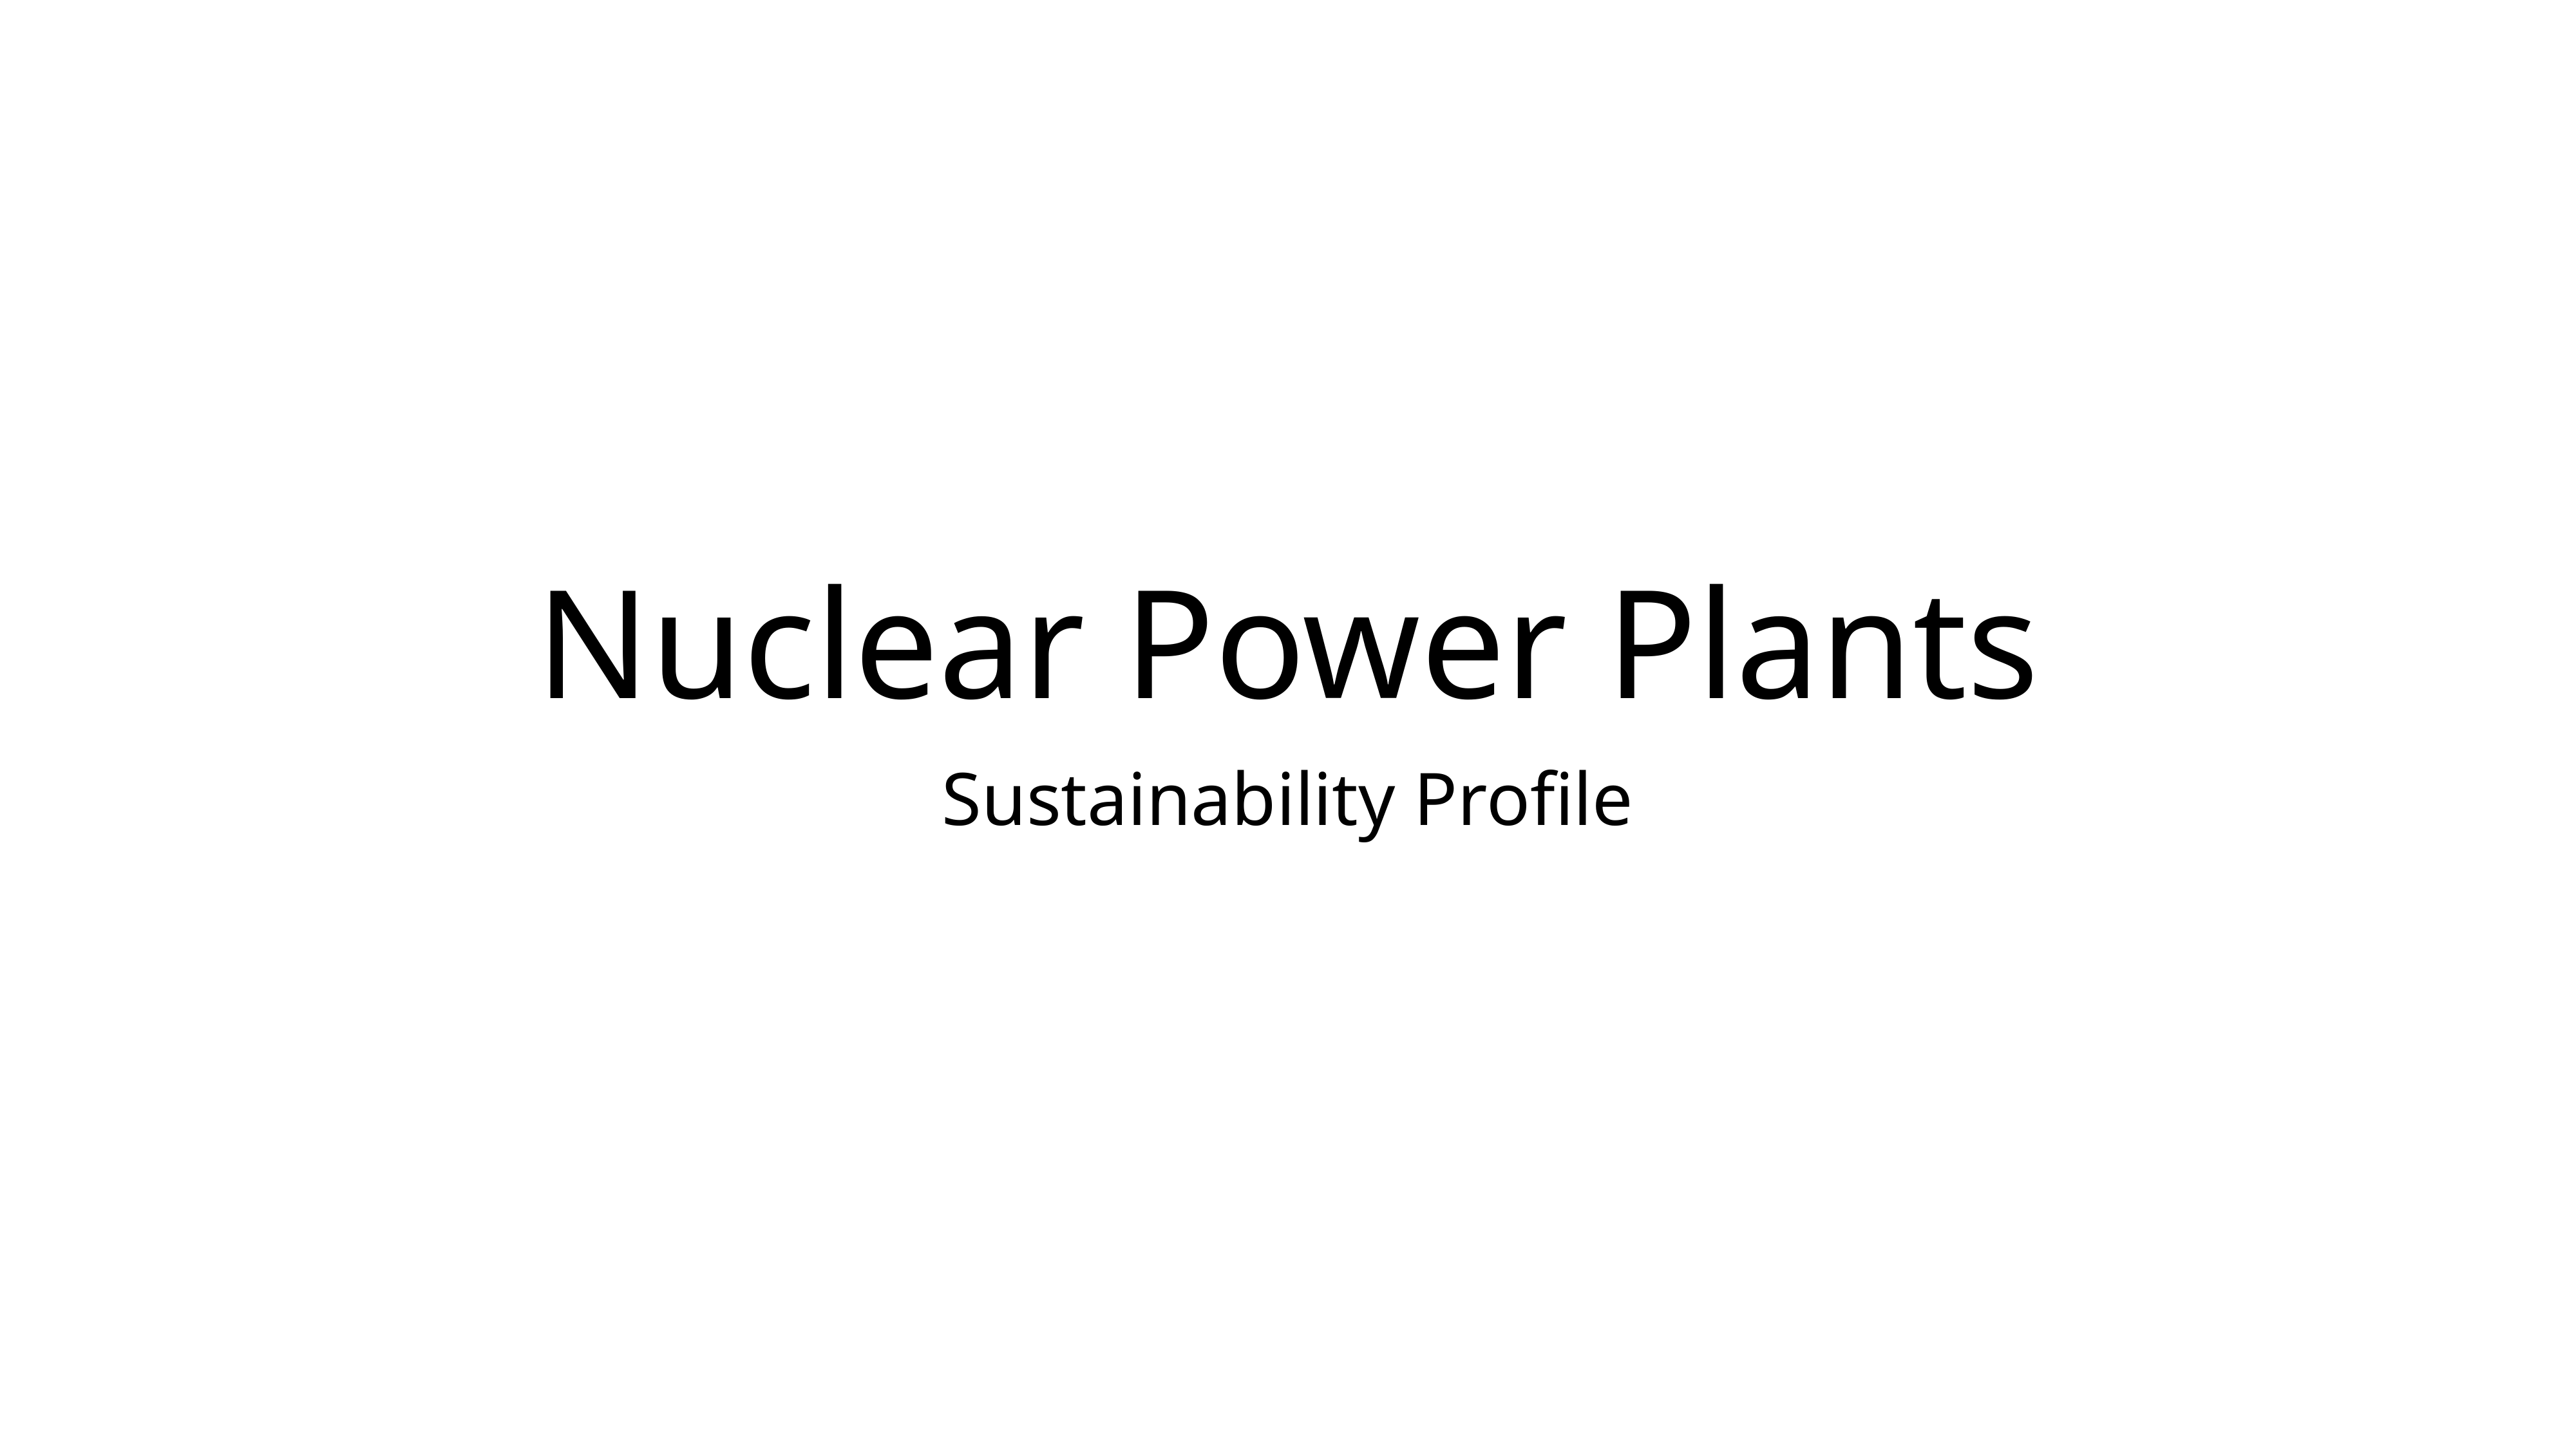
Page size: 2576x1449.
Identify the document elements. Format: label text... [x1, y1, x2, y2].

subtitle Sustainability Profile [187, 746, 2389, 916]
title Nuclear Power Plants [187, 242, 2389, 735]
